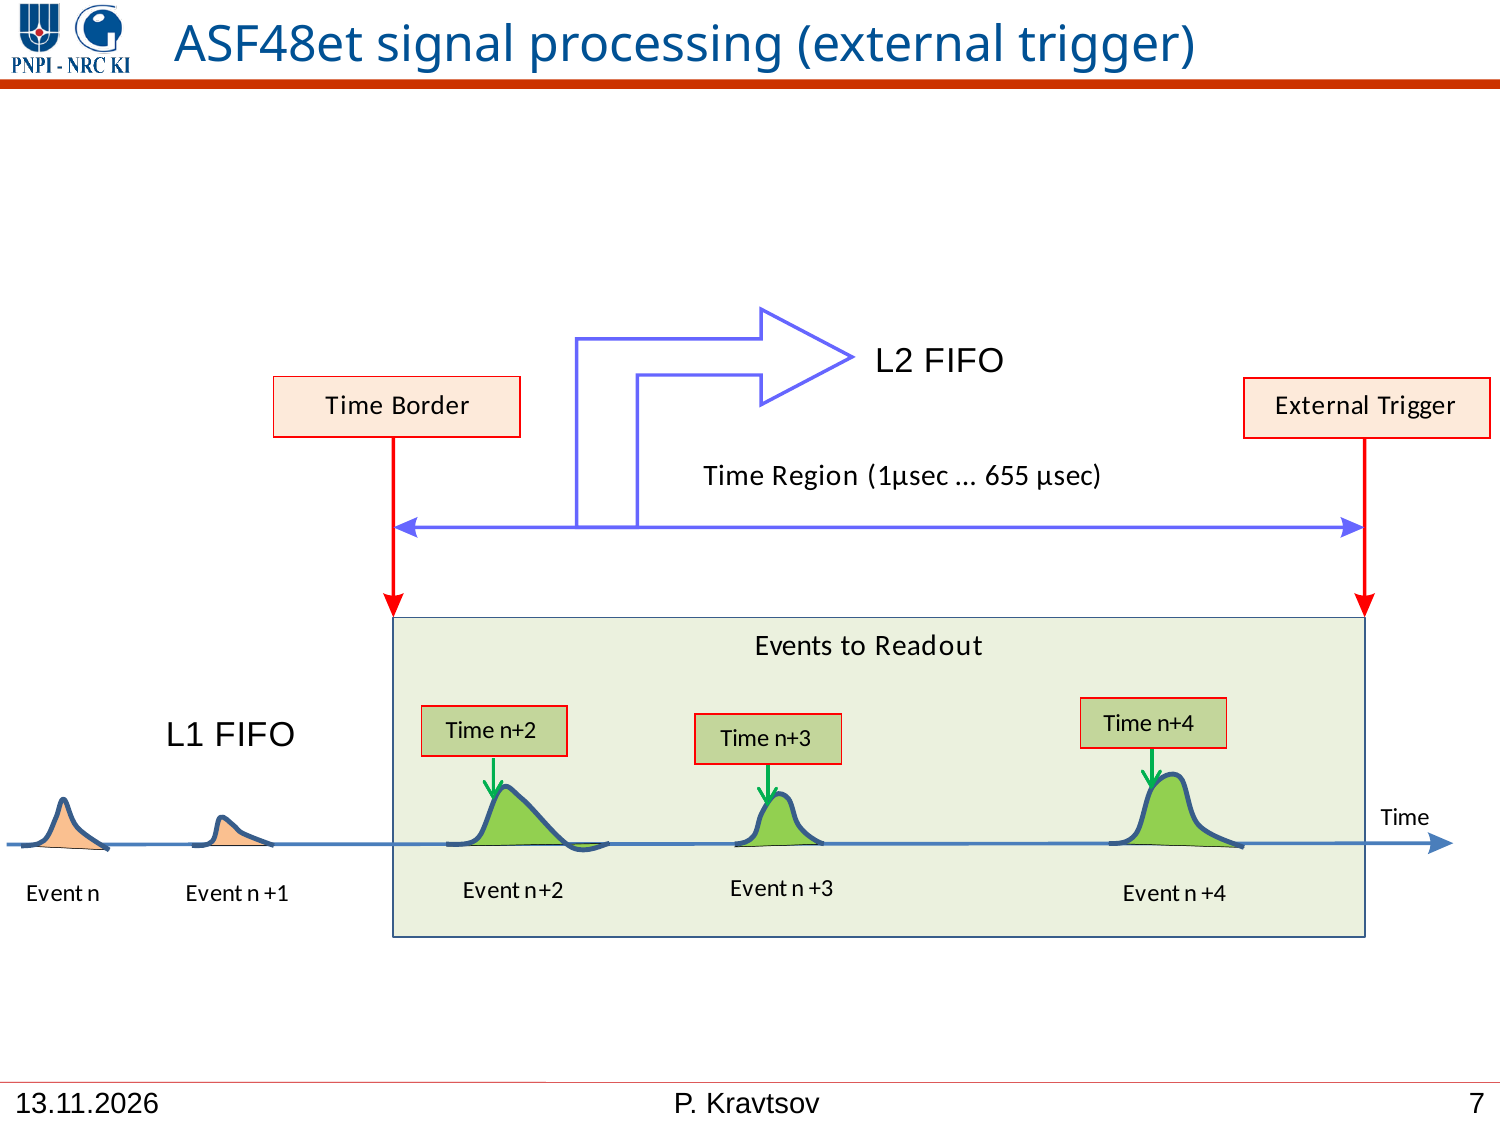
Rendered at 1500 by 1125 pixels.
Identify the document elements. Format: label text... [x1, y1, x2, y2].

picture [11, 3, 130, 73]
picture [3, 303, 1494, 941]
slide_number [0, 1082, 272, 1125]
slide_number 7 [1149, 1076, 1500, 1125]
footer P. Kravtsov [466, 1086, 1028, 1125]
title ASF48et signal processing (external trigger) [159, 1, 1494, 82]
